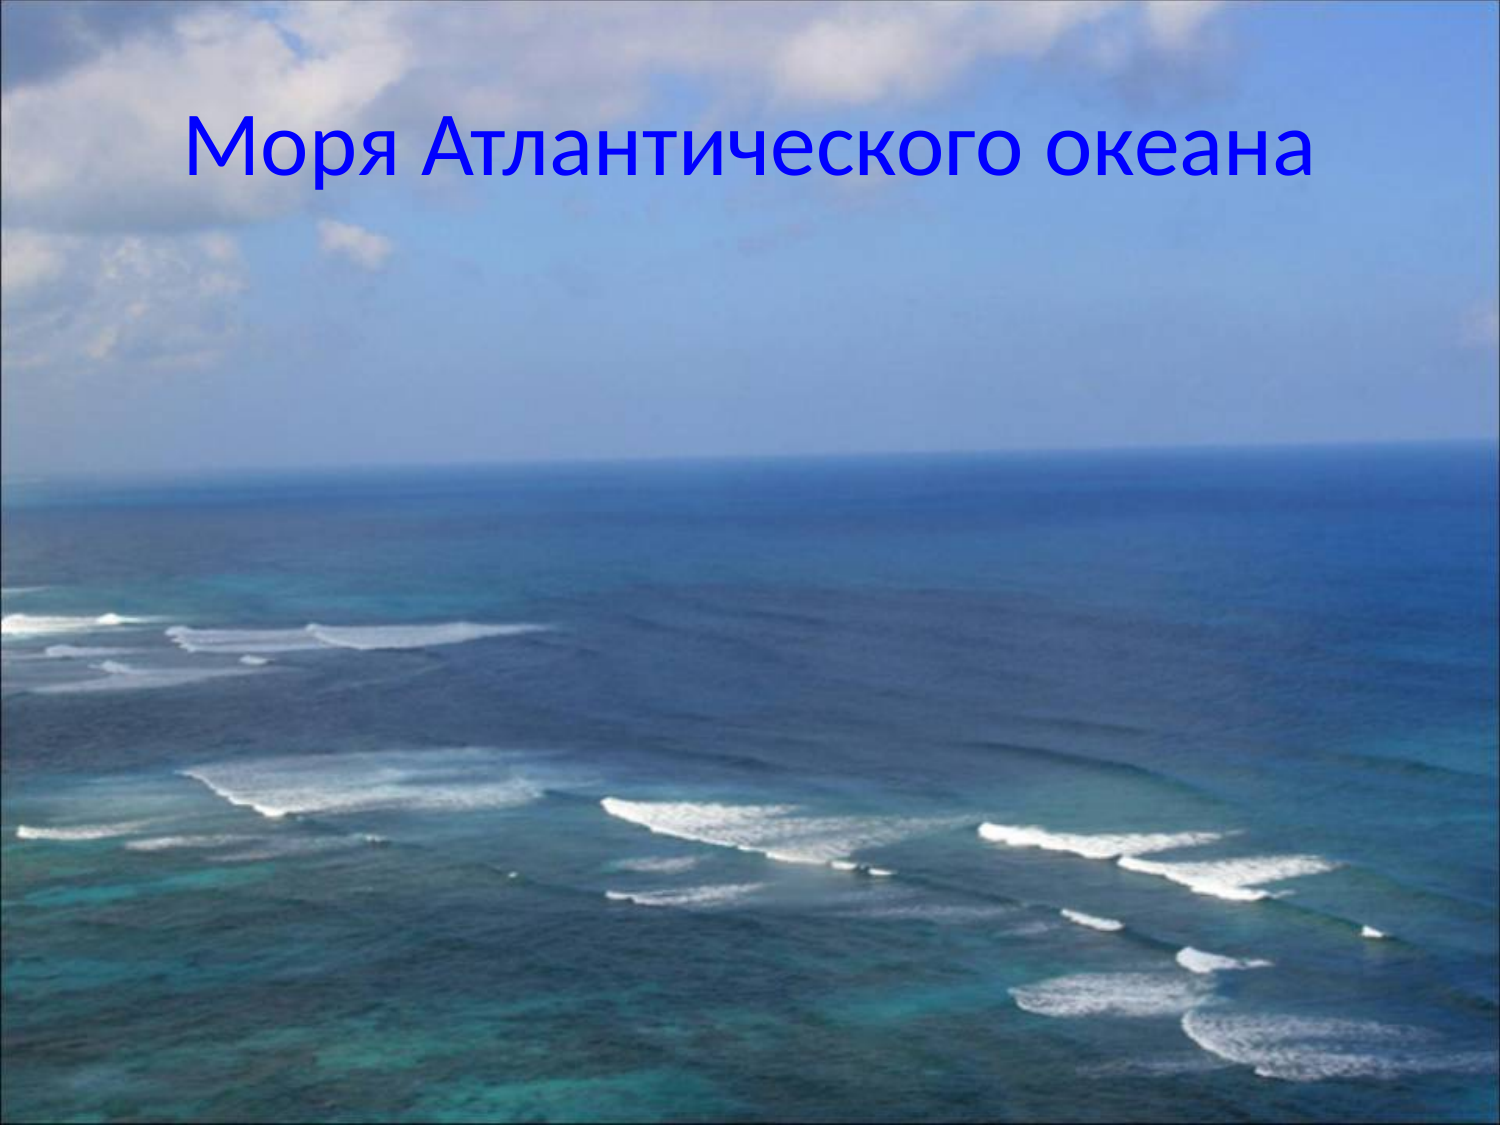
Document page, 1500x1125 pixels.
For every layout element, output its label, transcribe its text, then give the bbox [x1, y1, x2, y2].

picture [0, 0, 1500, 1125]
title Моря Атлантического океана [74, 44, 1426, 233]
